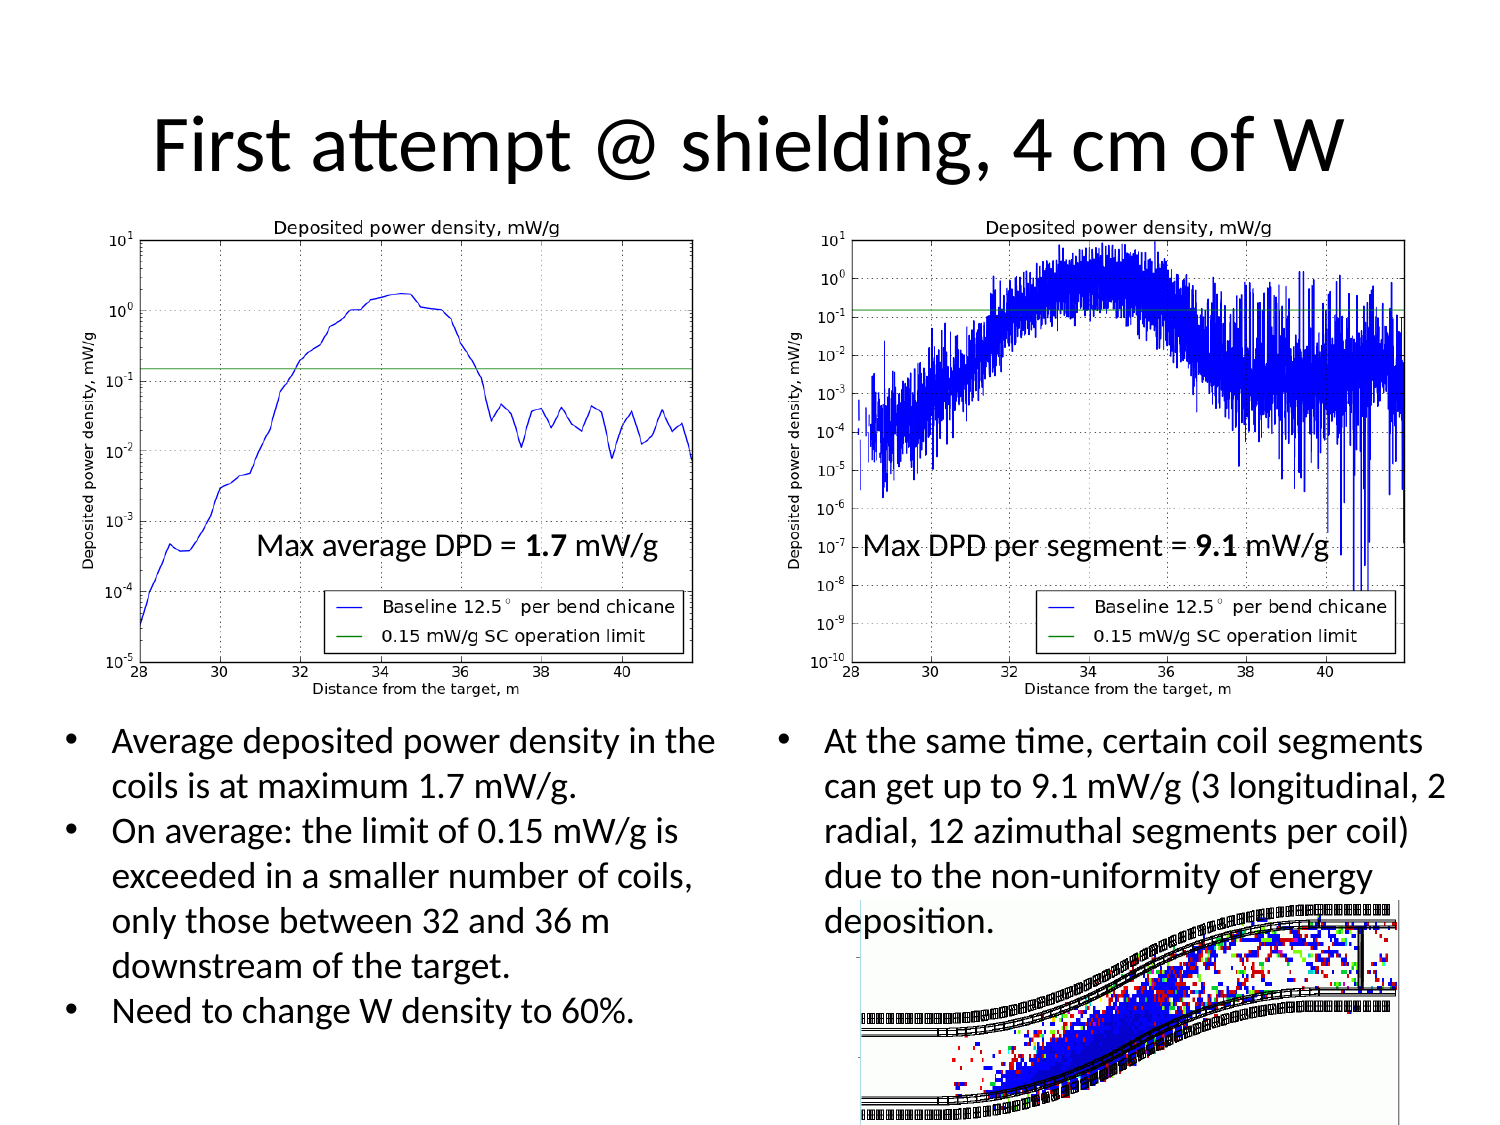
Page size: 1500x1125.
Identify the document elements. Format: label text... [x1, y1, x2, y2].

title First attempt @ shielding, 4 cm of W [75, 45, 1425, 185]
text_box Average deposited power density in the coils is at maximum 1.7 mW/g. On average: the limit of 0.15 mW/g is exceeded in a smaller number of coils, only those between 32 and 36 m downstream of the target. Need to change W density to 60%. [50, 722, 763, 1039]
picture [49, 187, 1476, 715]
text_box At the same time, certain coil segments can get up to 9.1 mW/g (3 longitudinal, 2 radial, 12 azimuthal segments per coil) due to the non-uniformity of energy deposition. [762, 721, 1475, 949]
picture [855, 899, 1401, 1125]
